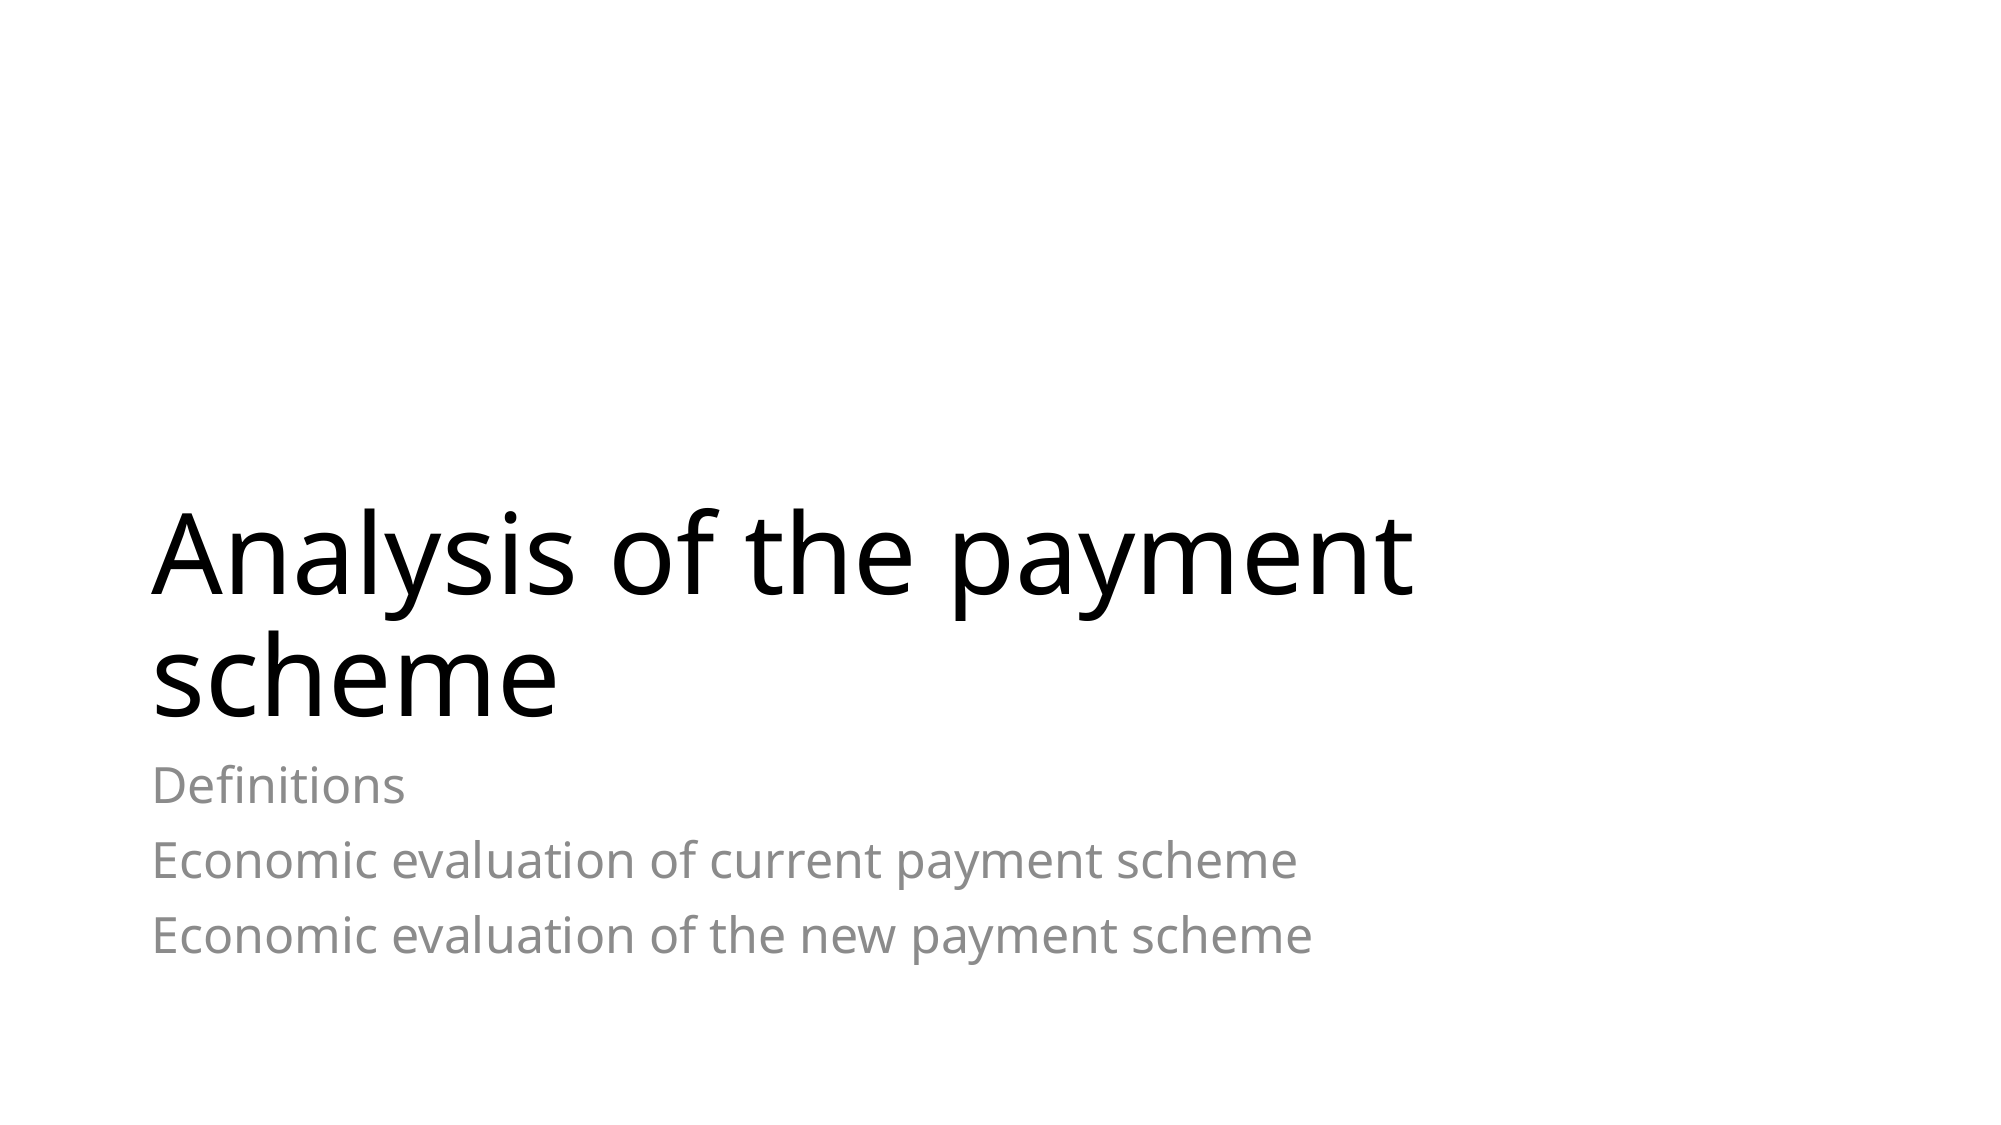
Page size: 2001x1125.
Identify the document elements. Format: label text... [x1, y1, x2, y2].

title Analysis of the payment scheme [136, 280, 1862, 749]
list Definitions Economic evaluation of current payment scheme Economic evaluation of the new payment scheme [136, 752, 1862, 999]
